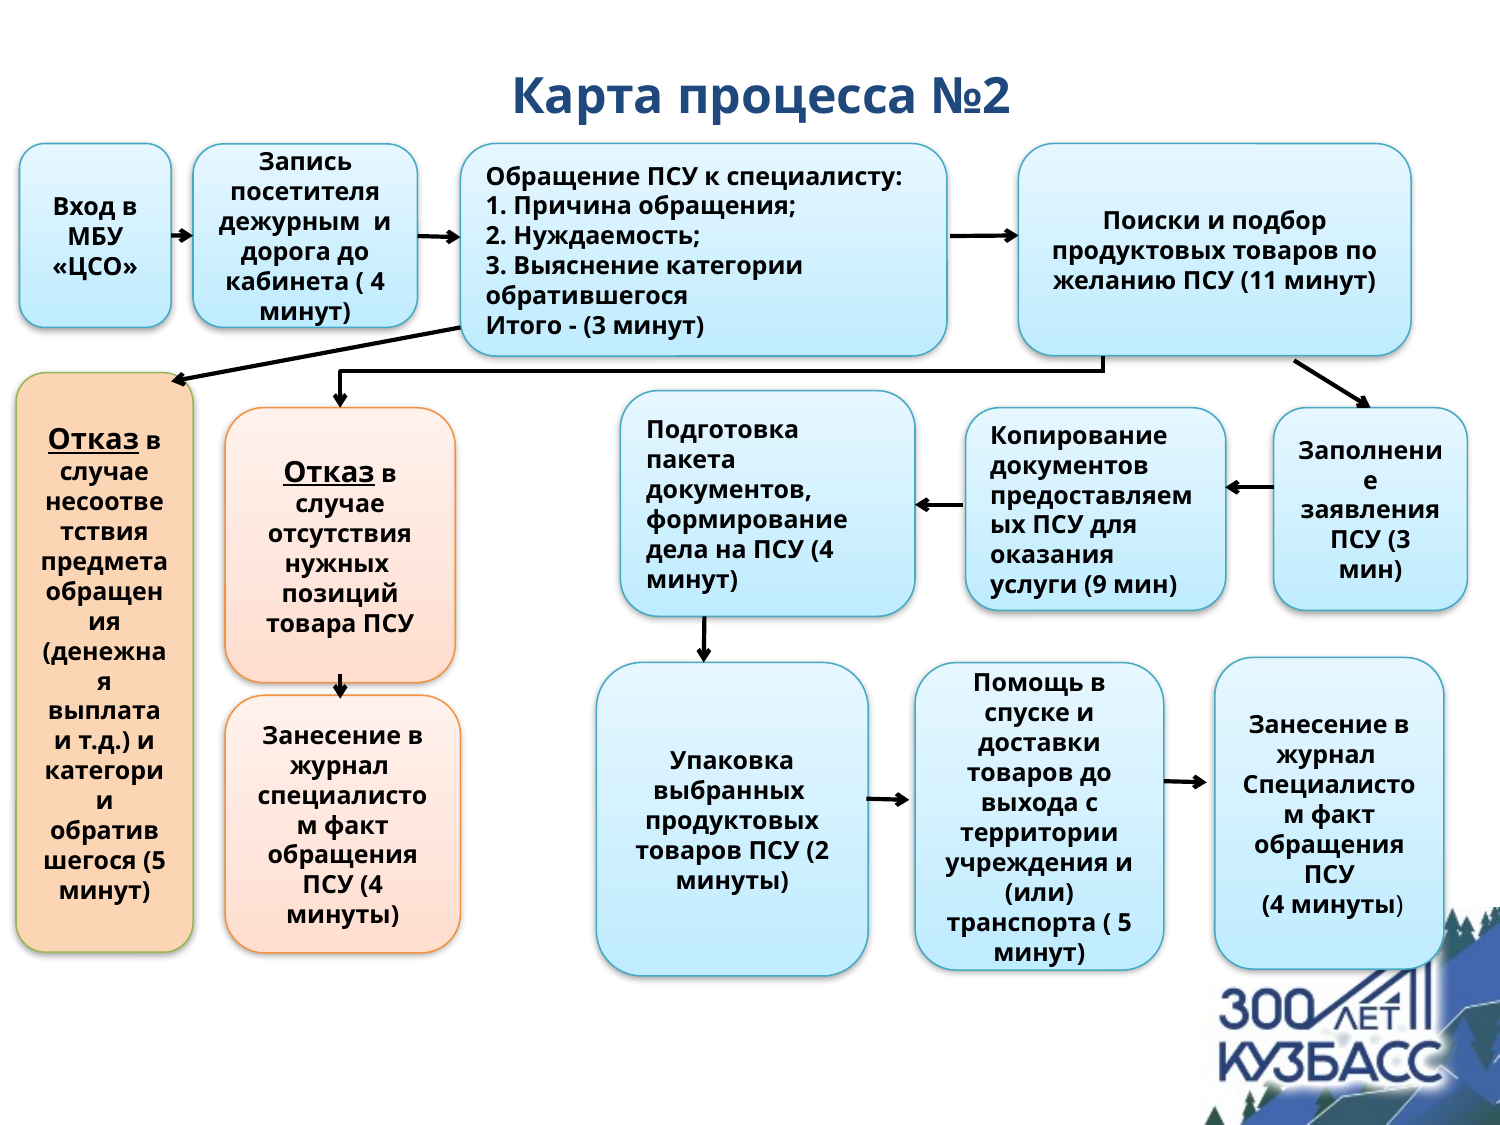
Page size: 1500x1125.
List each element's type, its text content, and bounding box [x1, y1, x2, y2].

text_box Занесение в журнал специалистом факт обращения ПСУ (4 минуты) [224, 694, 462, 954]
text_box Занесение в журнал Специалистом факт обращения ПСУ (4 минуты) [1214, 656, 1445, 905]
picture [1172, 906, 1500, 1125]
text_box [339, 372, 1103, 408]
text_box Вход в МБУ «ЦСО» [18, 142, 172, 329]
text_box Запись посетителя дежурным и дорога до кабинета ( 4 минут) [192, 143, 419, 325]
text_box Обращение ПСУ к специалисту: 1. Причина обращения; 2. Нуждаемость; 3. Выяснение категории обратившегося Итого - (3 минут) [459, 142, 948, 357]
text_box Упаковка выбранных продуктовых товаров ПСУ (2 минуты) [595, 661, 869, 977]
text_box Карта процесса №2 [0, 26, 1500, 132]
text_box Заполнение заявления ПСУ (3 мин) [1272, 406, 1469, 612]
text_box Подготовка пакета документов, формирование дела на ПСУ (4 минут) [619, 416, 916, 618]
text_box Отказ в случае несоответствия предмета обращения (денежная выплата и т.д.) и категории обратившегося (5 минут) [15, 371, 194, 954]
text_box Помощь в спуске и доставки товаров до выхода с территории учреждения и (или) транспорта ( 5 минут) [914, 661, 1165, 971]
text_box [1293, 360, 1371, 408]
text_box Поиски и подбор продуктовых товаров по желанию ПСУ (11 минут) [1017, 142, 1412, 357]
text_box Отказ в случае отсутствия нужных позиций товара ПСУ [224, 406, 457, 684]
text_box Копирование документов предоставляемых ПСУ для оказания услуги (9 мин) [964, 406, 1227, 612]
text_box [170, 327, 461, 382]
